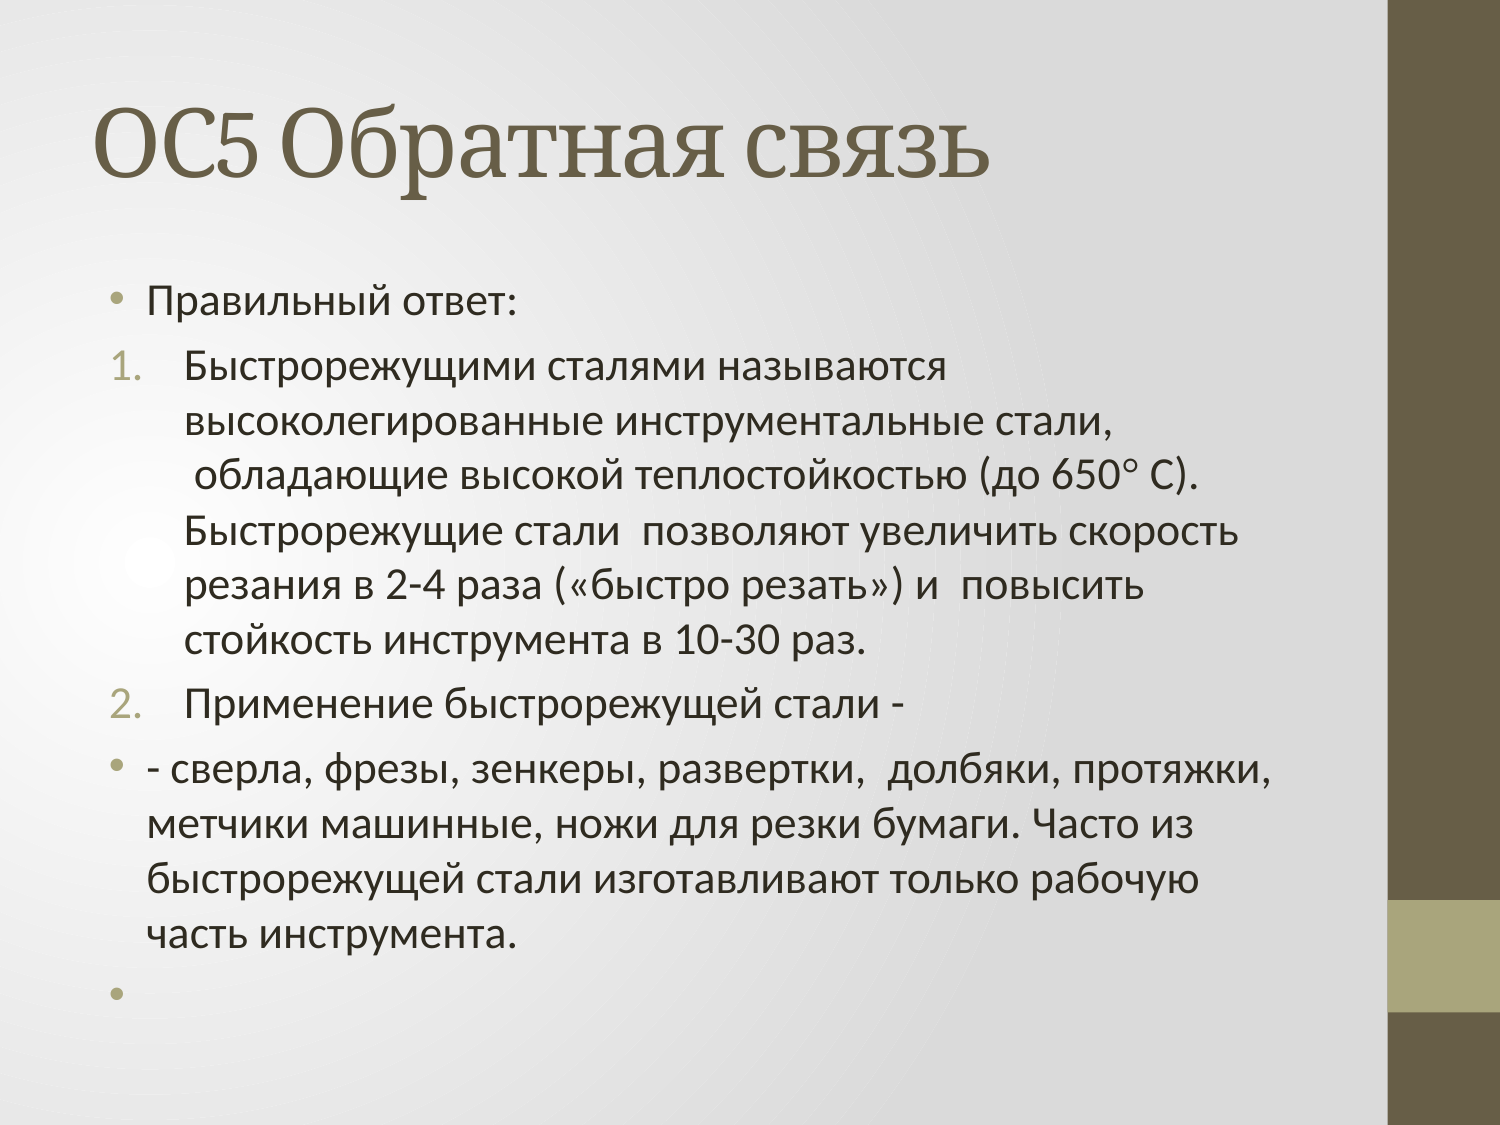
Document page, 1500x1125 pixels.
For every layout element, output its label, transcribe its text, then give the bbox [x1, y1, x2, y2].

title ОС5 Обратная связь [75, 45, 1325, 233]
list Правильный ответ: Быстрорежущими сталями называются высоколегированные инструментальные стали, обладающие высокой теплостойкостью (до 650° С). Быстрорежущие стали позволяют увеличить скорость резания в 2-4 раза («быстро резать») и повысить стойкость инструмента в 10-30 раз. Применение быстрорежущей стали - - сверла, фрезы, зенкеры, развертки, долбяки, протяжки, метчики машинные, ножи для резки бумаги. Часто из быстрорежущей стали изготавливают только рабочую часть инструмента. [75, 262, 1325, 1050]
